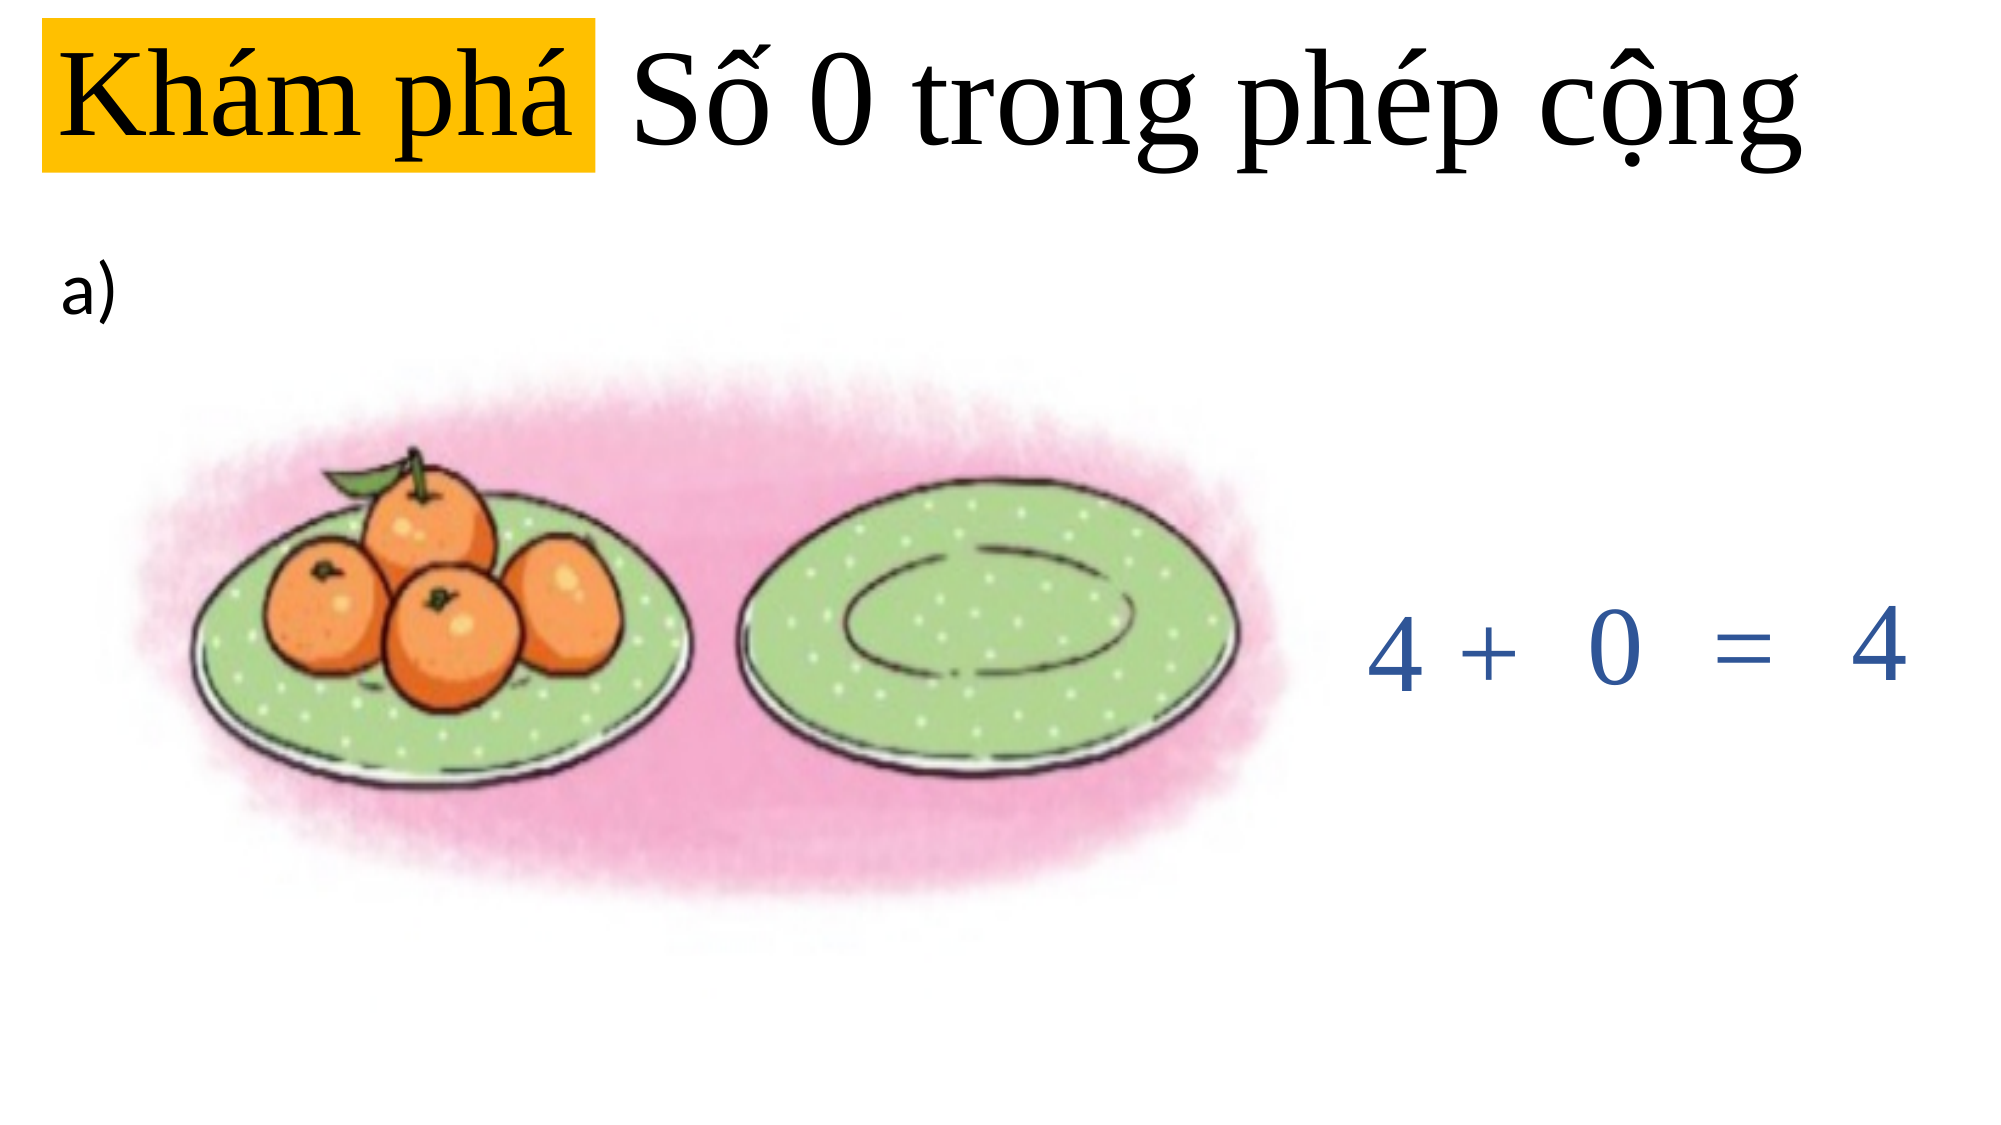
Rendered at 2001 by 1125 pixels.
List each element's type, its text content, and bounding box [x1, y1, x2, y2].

title Khám phá [42, 18, 596, 173]
text_box + [1443, 571, 1607, 722]
text_box 4 [1836, 560, 2000, 710]
text_box a) [45, 231, 135, 312]
text_box 4 [1352, 571, 1443, 722]
text_box = [1697, 566, 1862, 717]
picture [31, 312, 1330, 1014]
text_box 0 [1572, 564, 1737, 715]
text_box Số 0 trong phép cộng [613, 0, 2000, 180]
